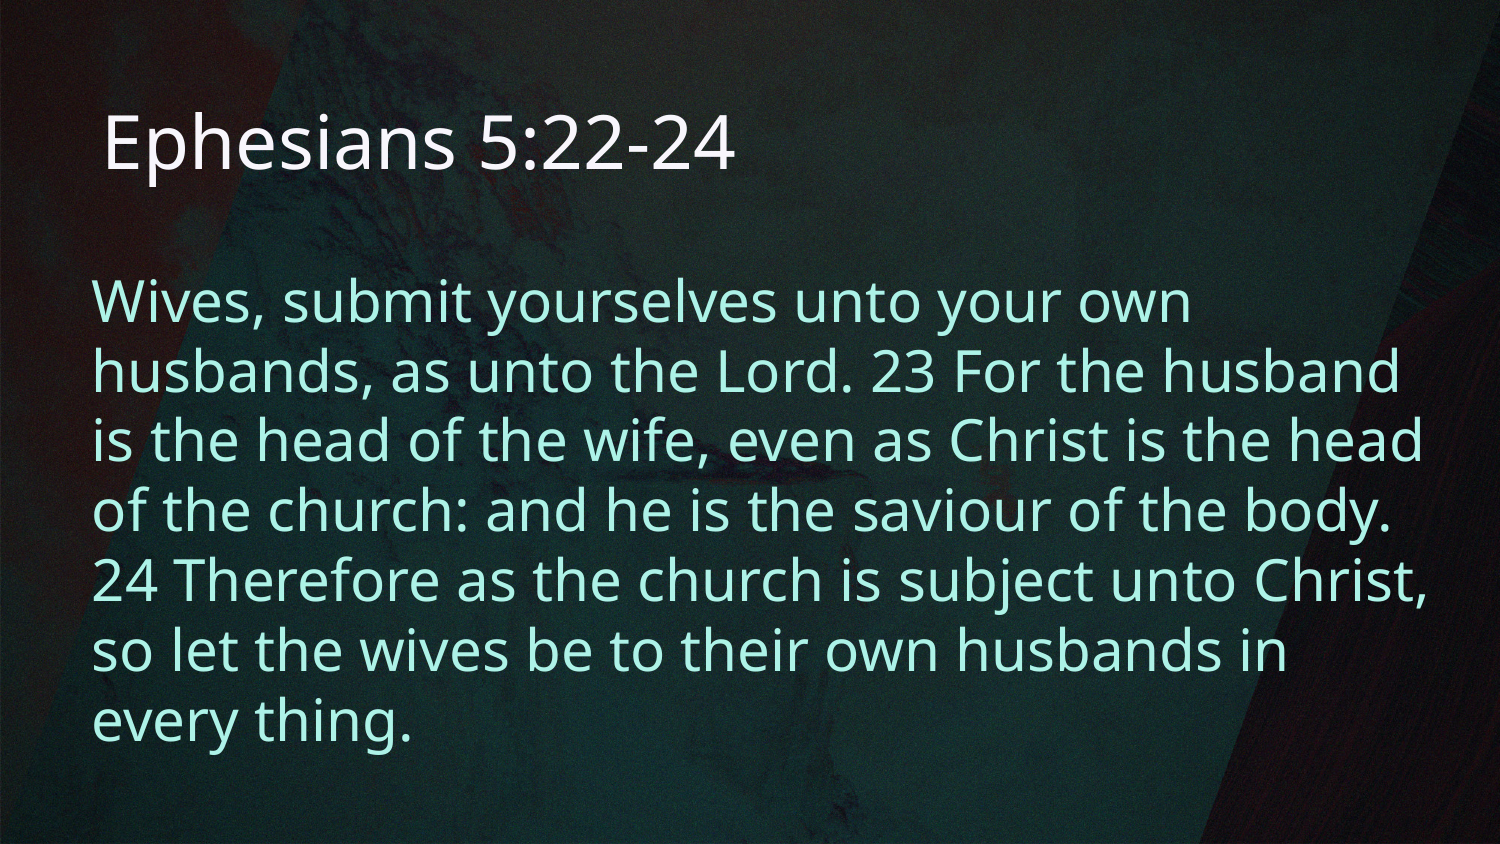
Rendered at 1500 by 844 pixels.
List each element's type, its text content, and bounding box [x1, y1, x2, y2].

title Ephesians 5:22-24 [86, 71, 1075, 208]
picture [0, 0, 1500, 844]
list Wives, submit yourselves unto your own husbands, as unto the Lord. 23 For the husband is the head of the wife, even as Christ is the head of the church: and he is the saviour of the body. 24 Therefore as the church is subject unto Christ, so let the wives be to their own husbands in every thing. [76, 238, 1459, 779]
